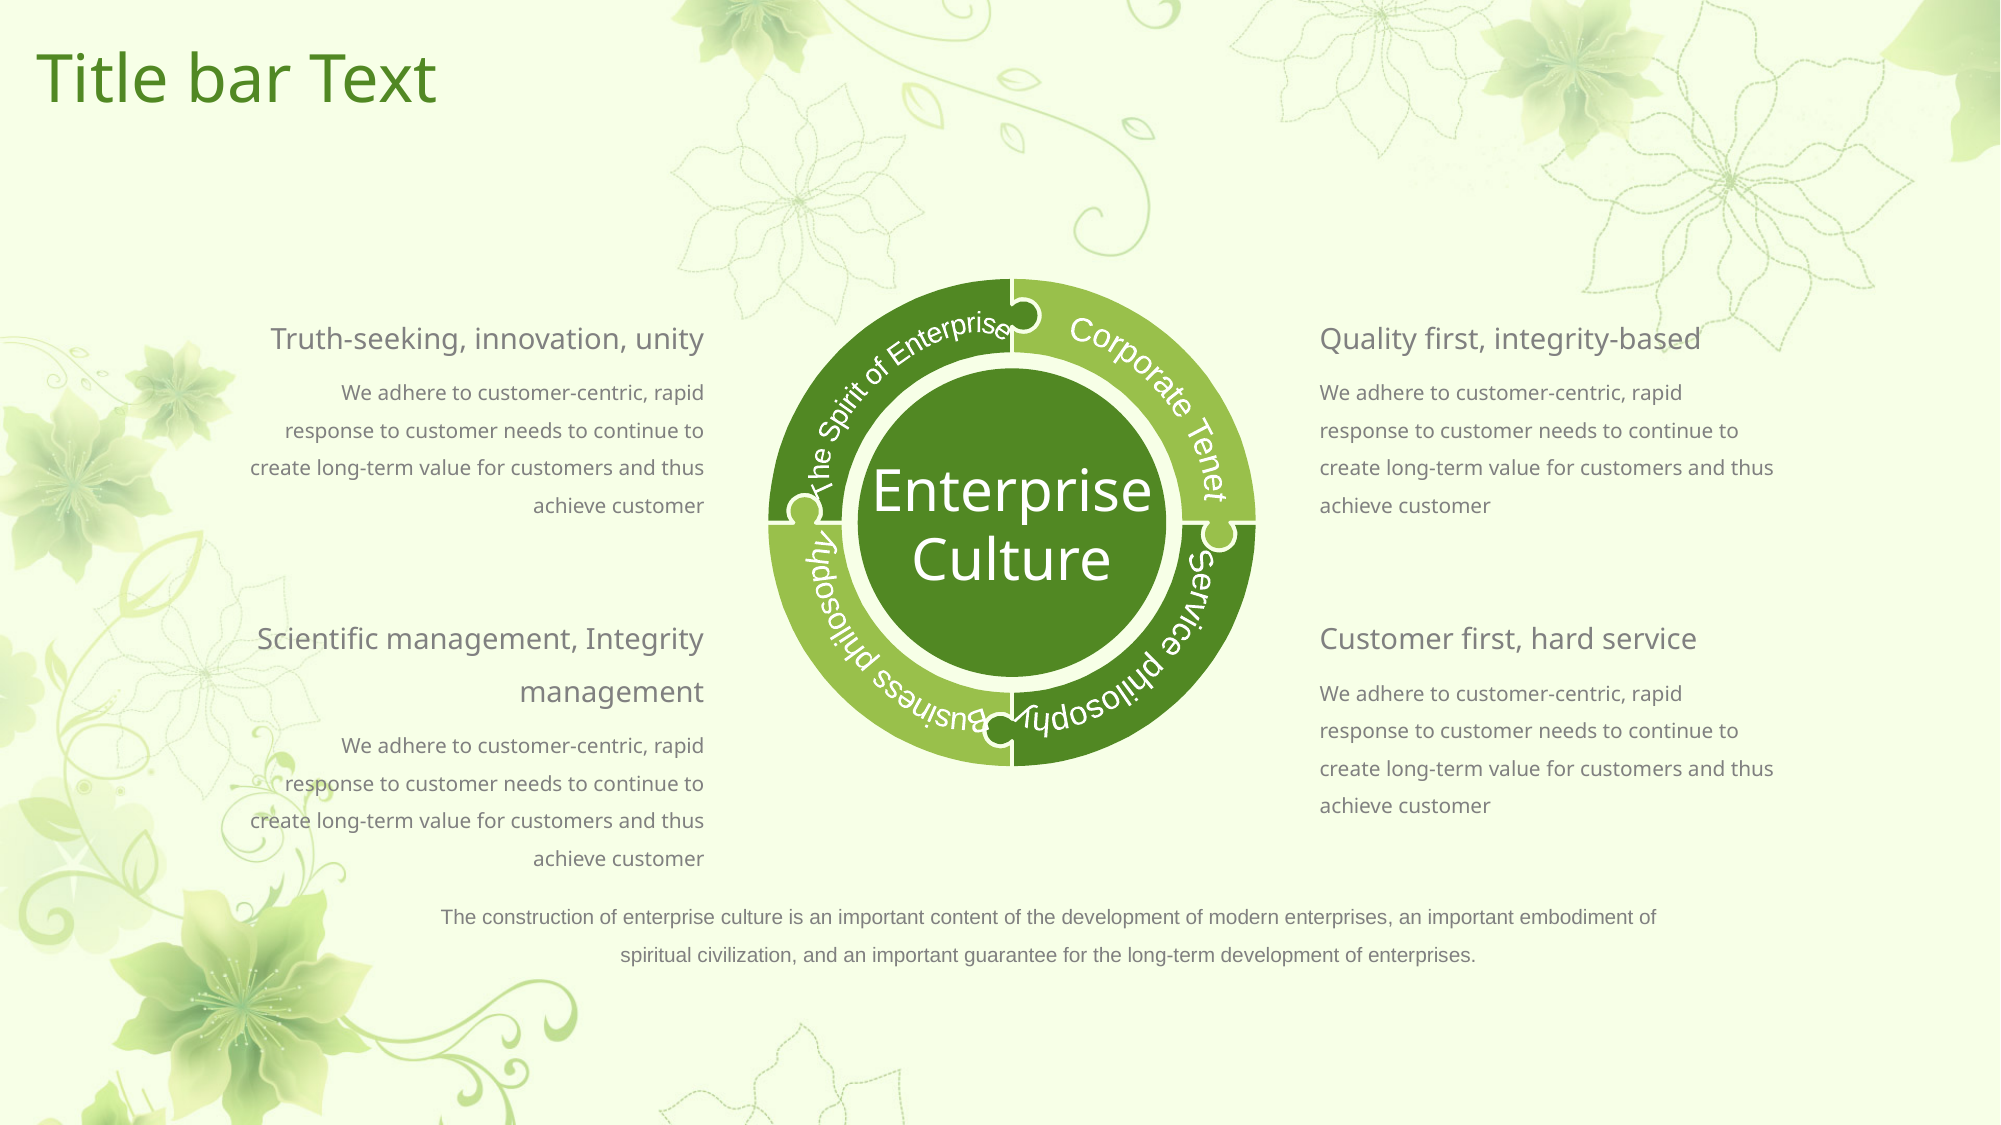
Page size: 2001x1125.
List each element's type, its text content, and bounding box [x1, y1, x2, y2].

text_box [768, 498, 799, 642]
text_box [799, 311, 1225, 743]
text_box [1014, 743, 1116, 767]
text_box The construction of enterprise culture is an important content of the development of modern enterprises, an important embodiment of spiritual civilization, and an important guarantee for the long-term development of enterprises. [396, 884, 1701, 974]
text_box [857, 368, 1167, 677]
text_box Truth-seeking, innovation, unity We adhere to customer-centric, rapid response to customer needs to continue to create long-term value for customers and thus achieve customer [232, 295, 720, 525]
title Title bar Text [21, 36, 1747, 125]
text_box Scientific management, Integrity management We adhere to customer-centric, rapid response to customer needs to continue to create long-term value for customers and thus achieve customer [232, 595, 720, 878]
text_box Quality first, integrity-based We adhere to customer-centric, rapid response to customer needs to continue to create long-term value for customers and thus achieve customer [1304, 295, 1792, 525]
text_box [908, 743, 1010, 767]
text_box [1225, 524, 1256, 641]
picture [0, 0, 2001, 1125]
text_box [1225, 404, 1256, 547]
text_box Customer first, hard service We adhere to customer-centric, rapid response to customer needs to continue to create long-term value for customers and thus achieve customer [1304, 595, 1792, 826]
text_box [1014, 278, 1133, 311]
text_box [891, 278, 1037, 311]
text_box [768, 404, 799, 521]
